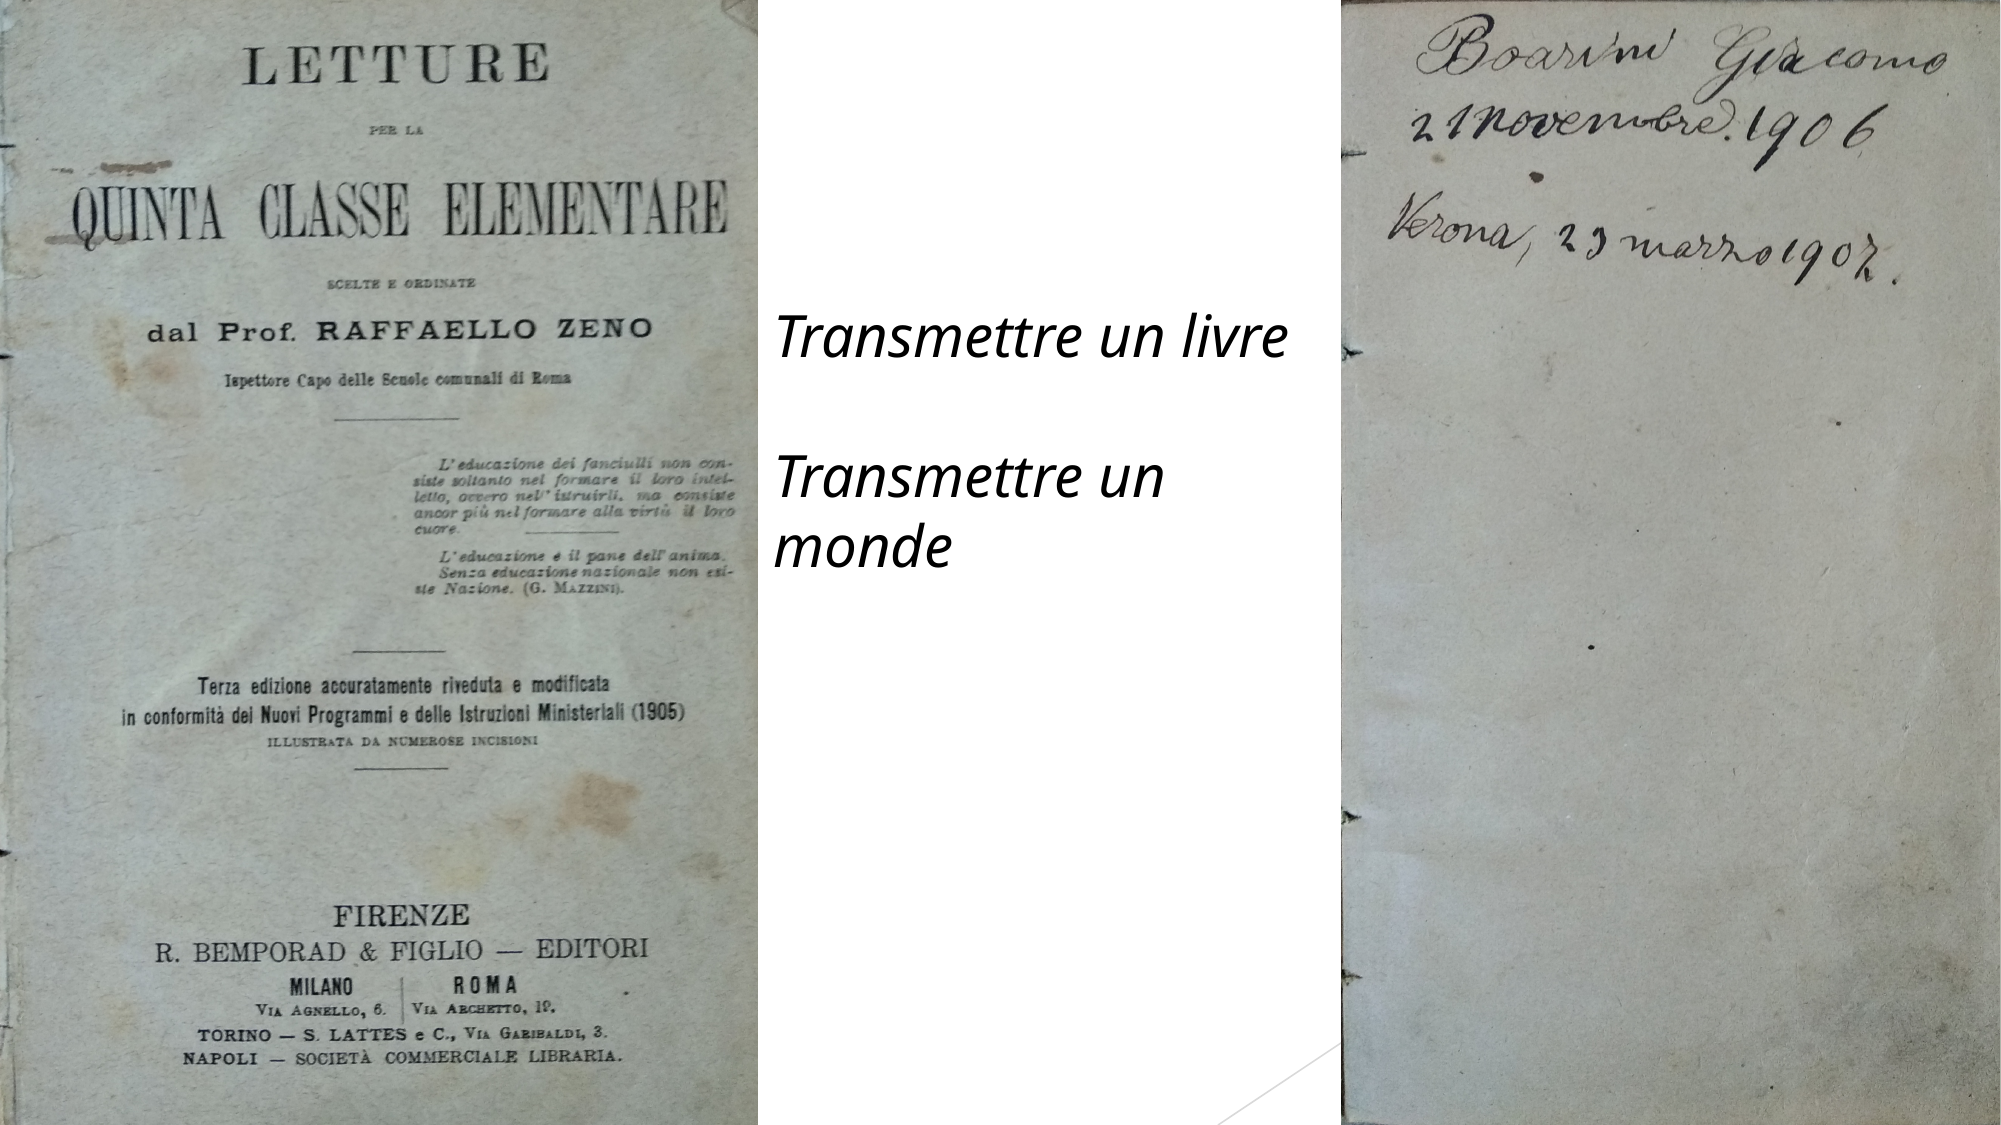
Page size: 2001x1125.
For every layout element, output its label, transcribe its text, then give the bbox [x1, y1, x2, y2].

text_box Transmettre un livre Transmettre un monde [763, 221, 1336, 657]
picture [0, 0, 758, 1125]
picture [1341, 0, 2000, 1125]
